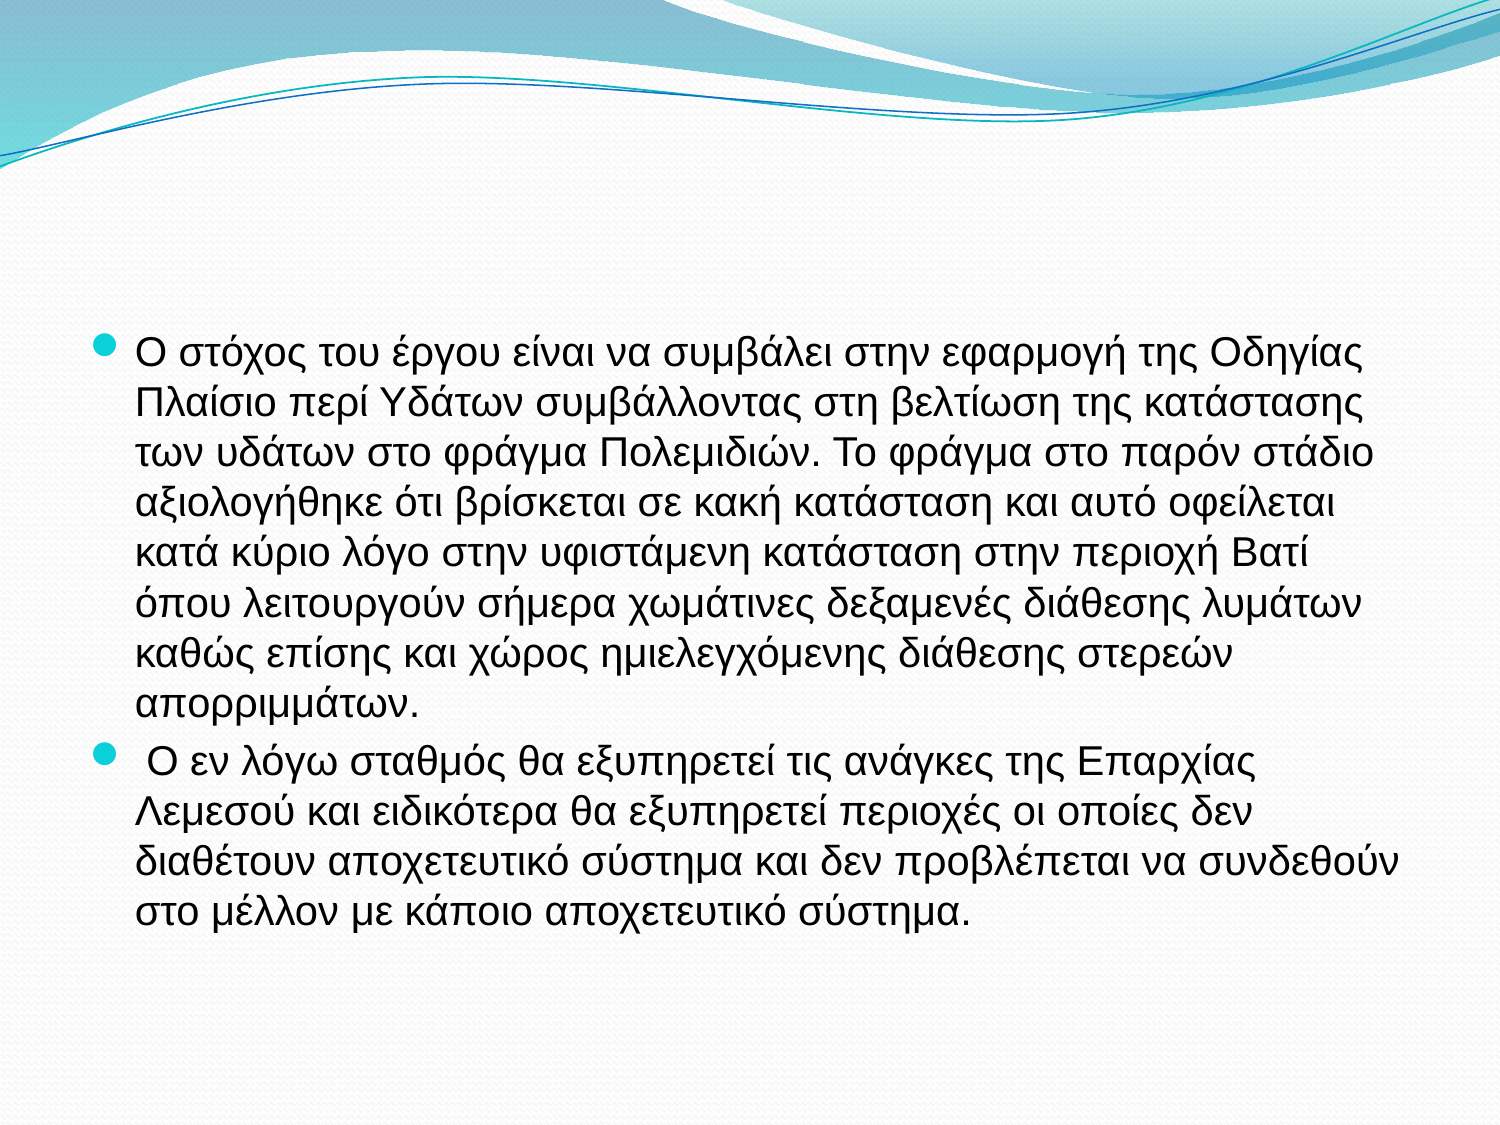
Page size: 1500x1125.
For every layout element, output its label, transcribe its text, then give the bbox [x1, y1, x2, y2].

list Ο στόχος του έργου είναι να συμβάλει στην εφαρμογή της Οδηγίας Πλαίσιο περί Υδάτων συμβάλλοντας στη βελτίωση της κατάστασης των υδάτων στο φράγμα Πολεμιδιών. Το φράγμα στο παρόν στάδιο αξιολογήθηκε ότι βρίσκεται σε κακή κατάσταση και αυτό οφείλεται κατά κύριο λόγο στην υφιστάμενη κατάσταση στην περιοχή Βατί όπου λειτουργούν σήμερα χωμάτινες δεξαμενές διάθεσης λυμάτων καθώς επίσης και χώρος ημιελεγχόμενης διάθεσης στερεών απορριμμάτων. Ο εν λόγω σταθμός θα εξυπηρετεί τις ανάγκες της Επαρχίας Λεμεσού και ειδικότερα θα εξυπηρετεί περιοχές οι οποίες δεν διαθέτουν αποχετευτικό σύστημα και δεν προβλέπεται να συνδεθούν στο μέλλον με κάποιο αποχετευτικό σύστημα. [75, 317, 1425, 1038]
